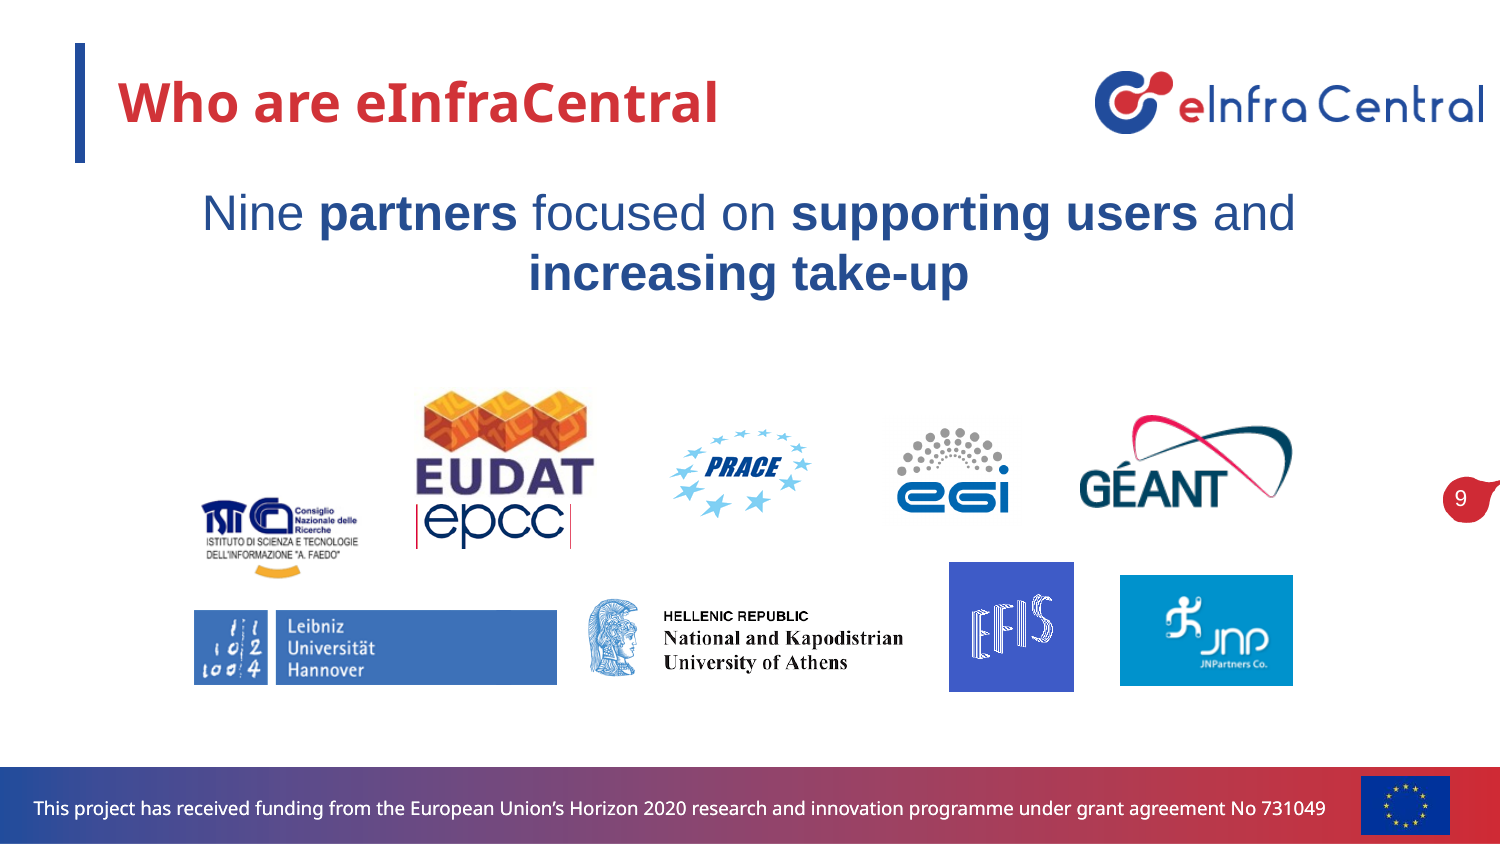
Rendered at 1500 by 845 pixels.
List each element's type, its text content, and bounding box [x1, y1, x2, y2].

list Nine partners focused on supporting users and increasing take-up [75, 172, 1424, 316]
picture [0, 767, 1500, 844]
picture [75, 43, 85, 163]
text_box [194, 387, 1293, 694]
picture [1443, 439, 1500, 523]
picture [1095, 71, 1483, 134]
text_box Who are eInfraCentral [103, 43, 1034, 158]
